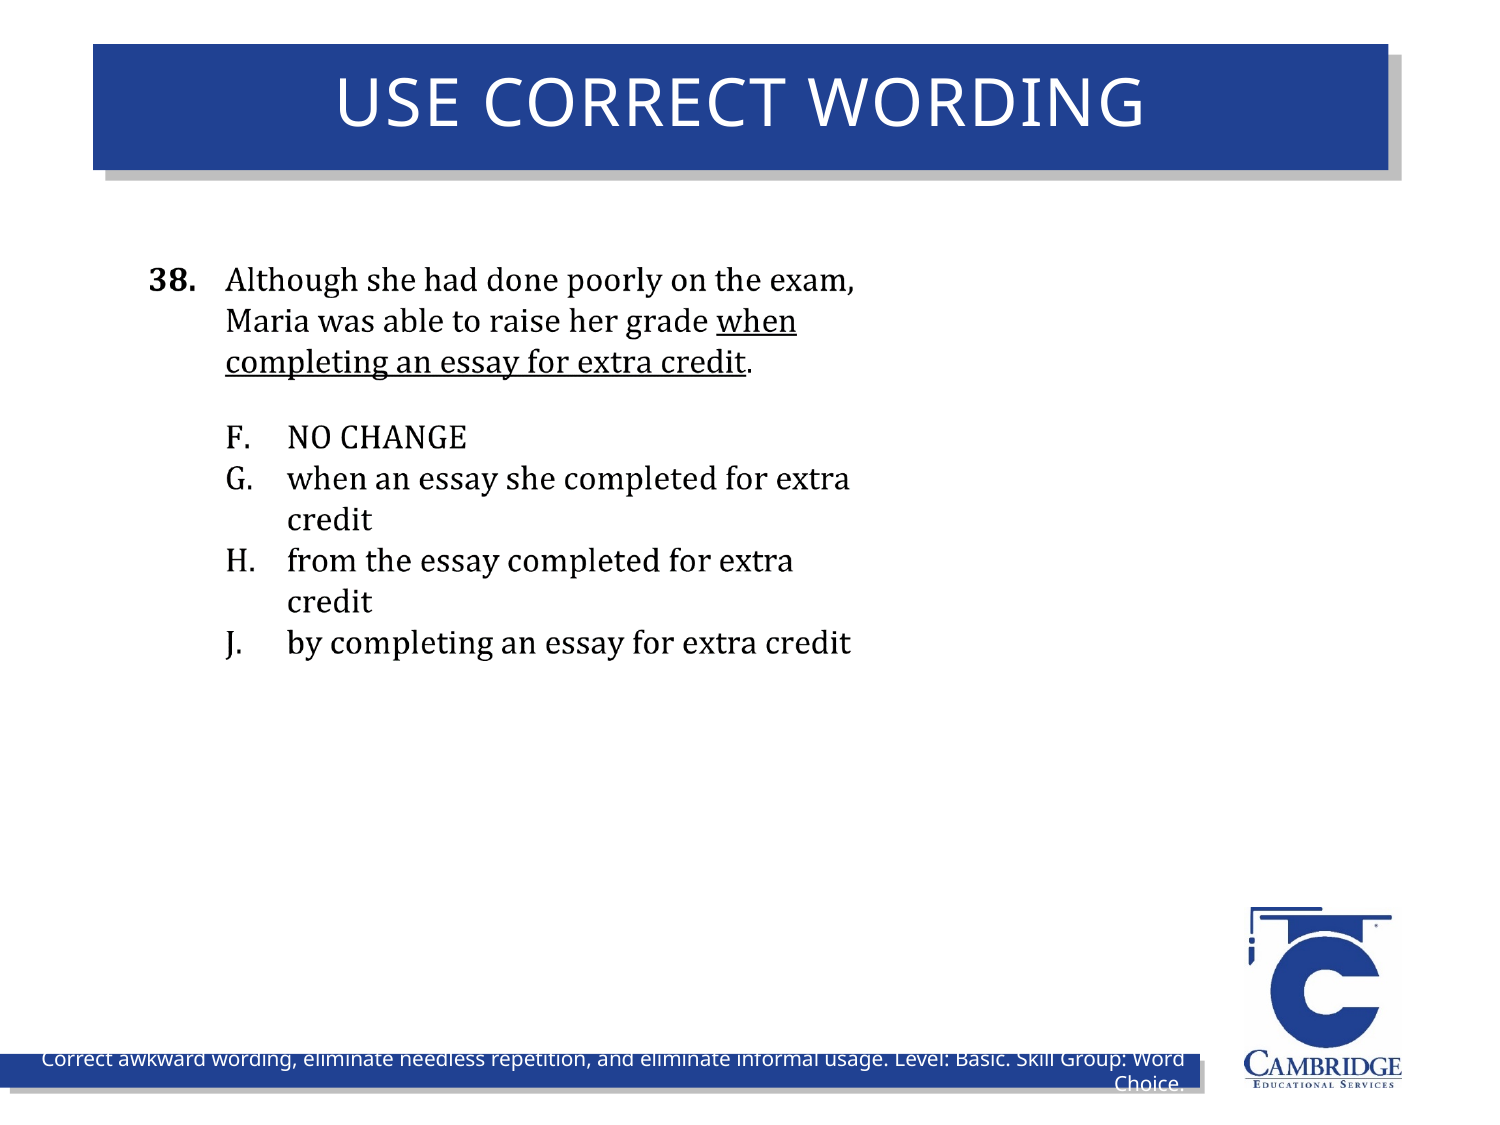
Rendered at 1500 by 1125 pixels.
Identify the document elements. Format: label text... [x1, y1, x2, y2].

picture [143, 265, 862, 664]
text_box [9, 1059, 1206, 1095]
title Use Correct Wording [93, 44, 1389, 171]
footer Correct awkward wording, eliminate needless repetition, and eliminate informal usage. Level: Basic. Skill Group: Word Choice. [0, 1053, 1200, 1088]
text_box [104, 53, 1403, 182]
picture [1244, 907, 1403, 1088]
